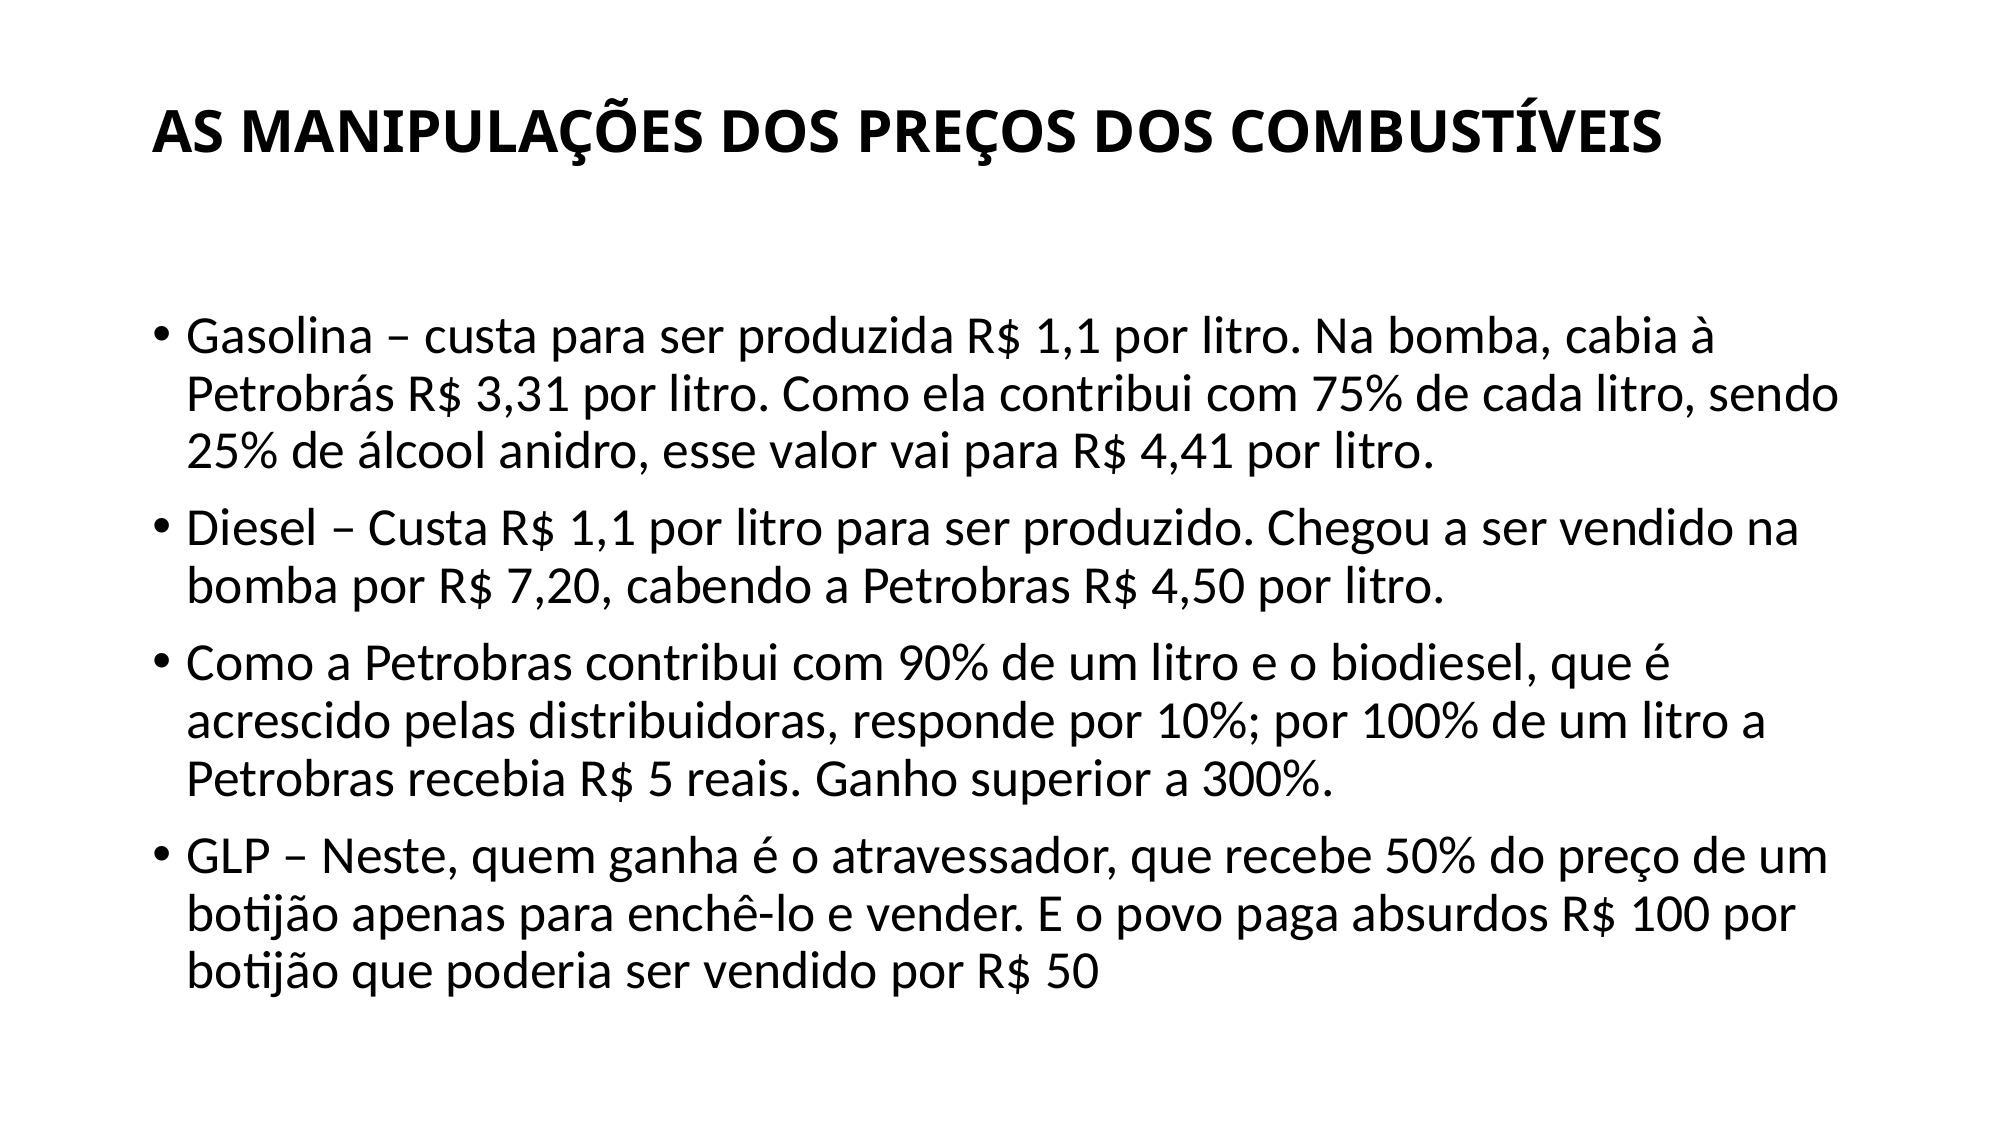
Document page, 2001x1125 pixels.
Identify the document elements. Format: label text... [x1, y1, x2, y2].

list Gasolina – custa para ser produzida R$ 1,1 por litro. Na bomba, cabia à Petrobrás R$ 3,31 por litro. Como ela contribui com 75% de cada litro, sendo 25% de álcool anidro, esse valor vai para R$ 4,41 por litro. Diesel – Custa R$ 1,1 por litro para ser produzido. Chegou a ser vendido na bomba por R$ 7,20, cabendo a Petrobras R$ 4,50 por litro. Como a Petrobras contribui com 90% de um litro e o biodiesel, que é acrescido pelas distribuidoras, responde por 10%; por 100% de um litro a Petrobras recebia R$ 5 reais. Ganho superior a 300%. GLP – Neste, quem ganha é o atravessador, que recebe 50% do preço de um botijão apenas para enchê-lo e vender. E o povo paga absurdos R$ 100 por botijão que poderia ser vendido por R$ 50 [137, 299, 1863, 1014]
title AS MANIPULAÇÕES DOS PREÇOS DOS COMBUSTÍVEIS [137, 59, 1863, 278]
